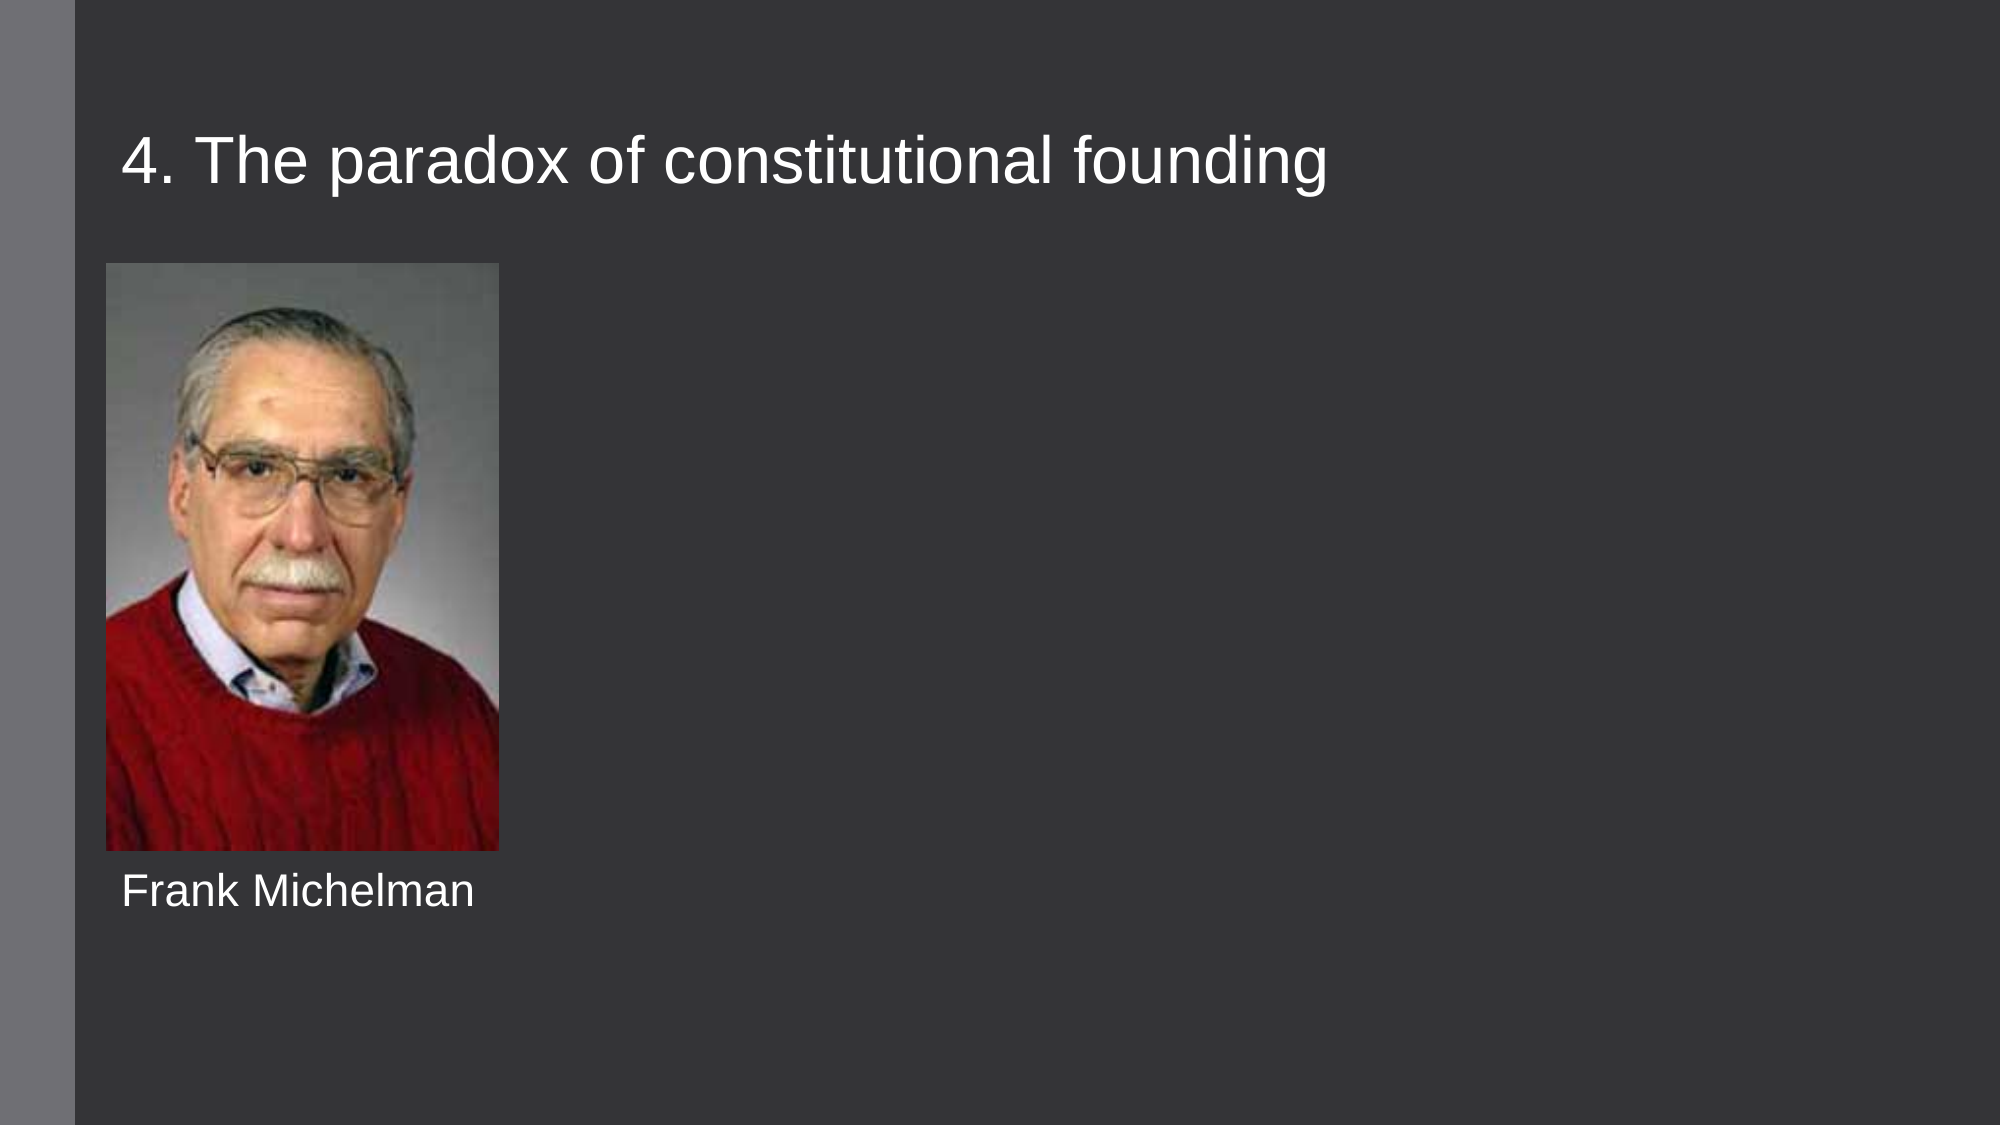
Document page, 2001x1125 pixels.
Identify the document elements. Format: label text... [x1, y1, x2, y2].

picture [105, 263, 500, 851]
text_box 4. The paradox of constitutional founding Frank Michelman [106, 115, 1901, 1104]
